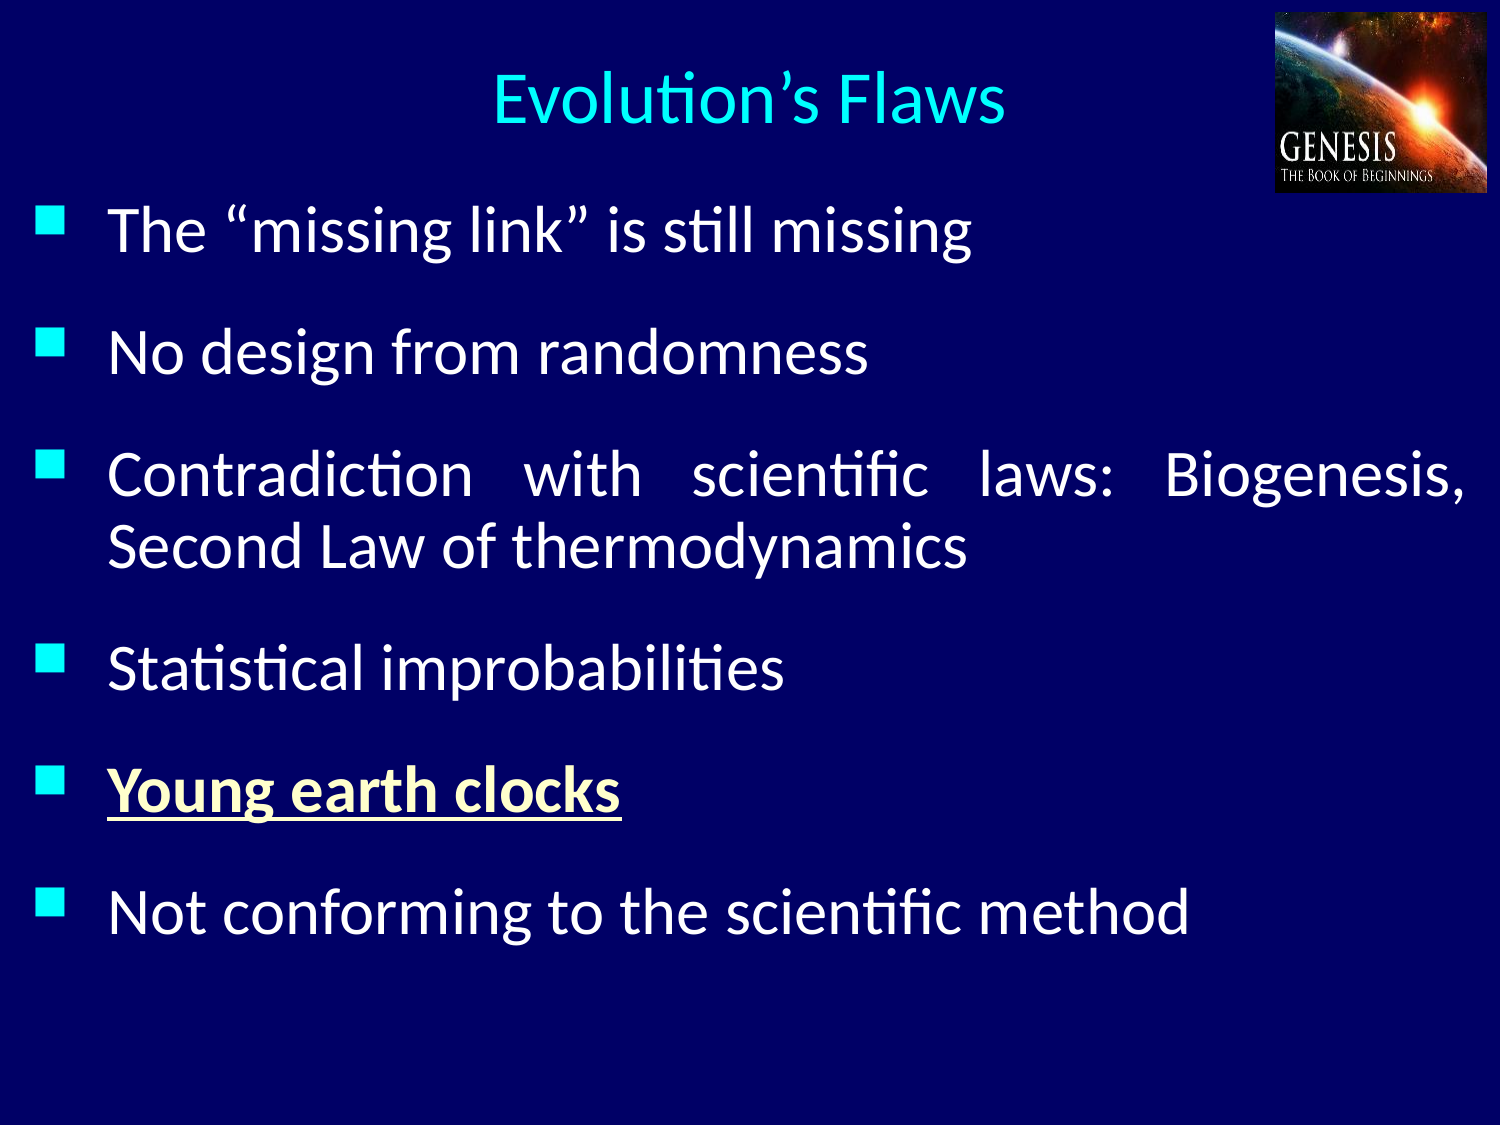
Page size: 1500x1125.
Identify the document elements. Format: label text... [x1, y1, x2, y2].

picture [1274, 12, 1487, 193]
list The “missing link” is still missing No design from randomness Contradiction with scientific laws: Biogenesis, Second Law of thermodynamics Statistical improbabilities Young earth clocks Not conforming to the scientific method [16, 187, 1484, 995]
title Evolution’s Flaws [468, 37, 1032, 150]
